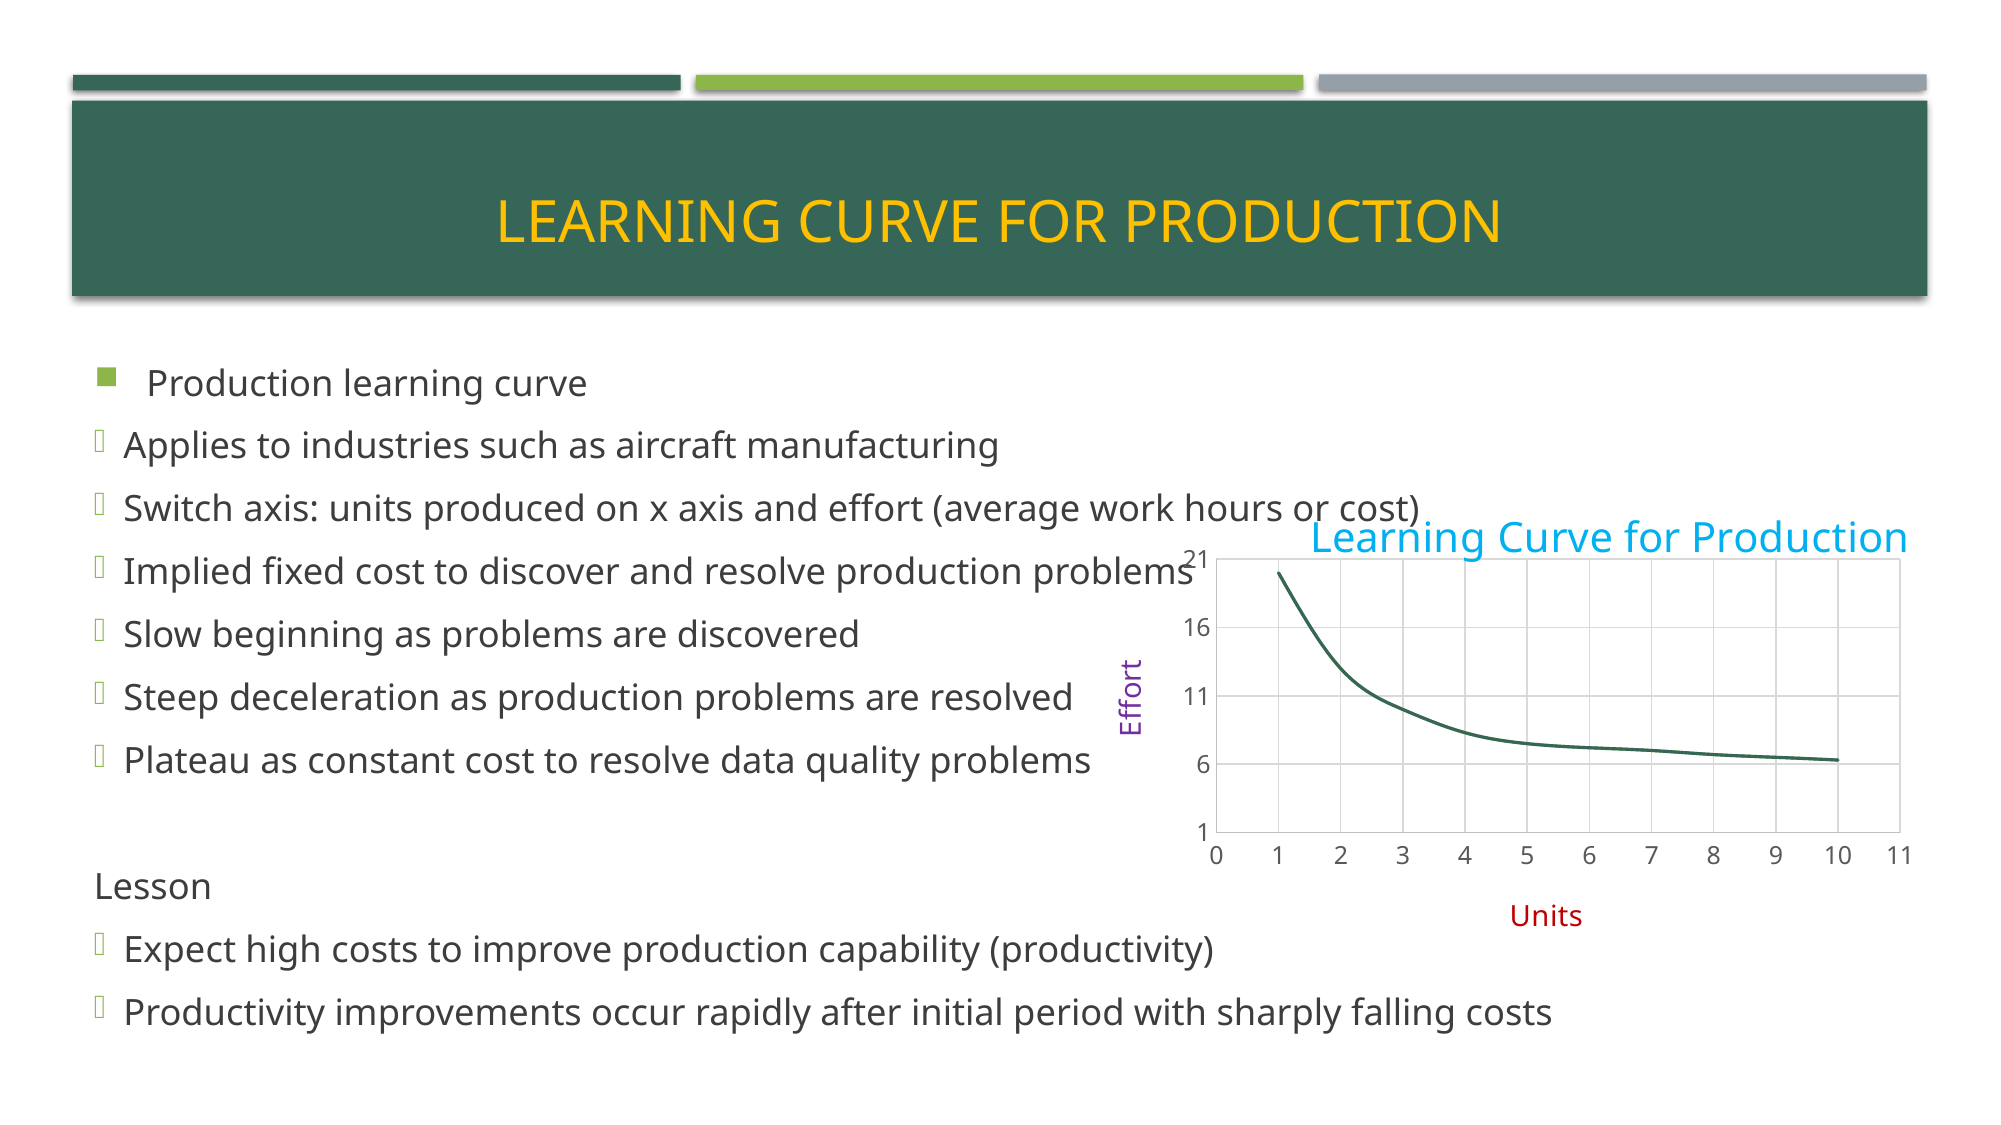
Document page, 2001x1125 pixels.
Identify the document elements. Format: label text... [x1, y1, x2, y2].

list Production learning curve Applies to industries such as aircraft manufacturing Switch axis: units produced on x axis and effort (average work hours or cost) Implied fixed cost to discover and resolve production problems Slow beginning as problems are discovered Steep deceleration as production problems are resolved Plateau as constant cost to resolve data quality problems Lesson Expect high costs to improve production capability (productivity) Productivity improvements occur rapidly after initial period with sharply falling costs [78, 352, 1889, 1042]
chart [1069, 457, 1922, 952]
title Learning Curve for Production [95, 115, 1905, 262]
